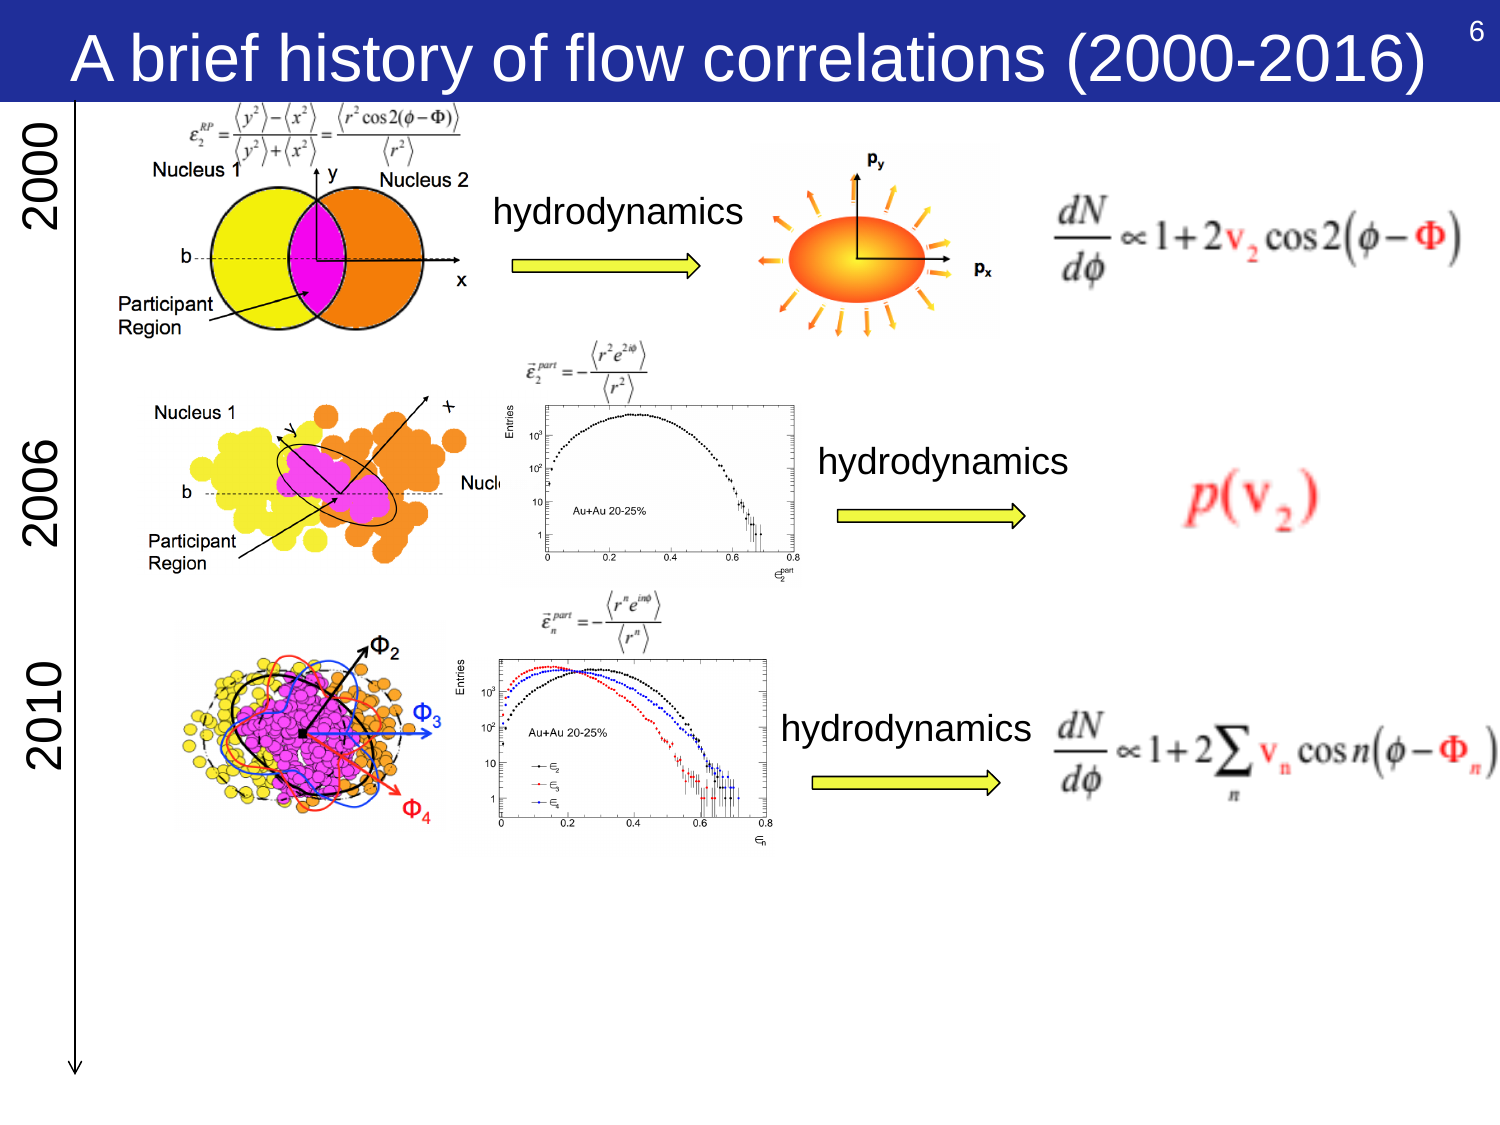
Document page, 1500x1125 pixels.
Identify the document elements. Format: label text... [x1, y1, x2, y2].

picture [749, 142, 1001, 340]
picture [137, 390, 802, 588]
text_box [512, 253, 700, 279]
picture [449, 657, 776, 857]
picture [174, 619, 446, 832]
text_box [539, 587, 663, 656]
text_box 2006 [0, 423, 70, 565]
slide_number 6 [1352, 0, 1500, 55]
text_box hydrodynamics [779, 695, 1047, 758]
picture [112, 153, 477, 342]
text_box [837, 503, 1026, 529]
text_box [812, 770, 1000, 796]
text_box 2000 [0, 106, 70, 248]
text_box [1049, 178, 1463, 295]
text_box 2010 [4, 646, 70, 788]
text_box hydrodynamics [480, 178, 744, 241]
title A brief history of flow correlations (2000-2016) [0, 0, 1500, 102]
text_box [523, 337, 650, 406]
text_box hydrodynamics [805, 428, 1086, 491]
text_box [1049, 694, 1500, 805]
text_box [187, 99, 462, 169]
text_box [1174, 445, 1326, 537]
